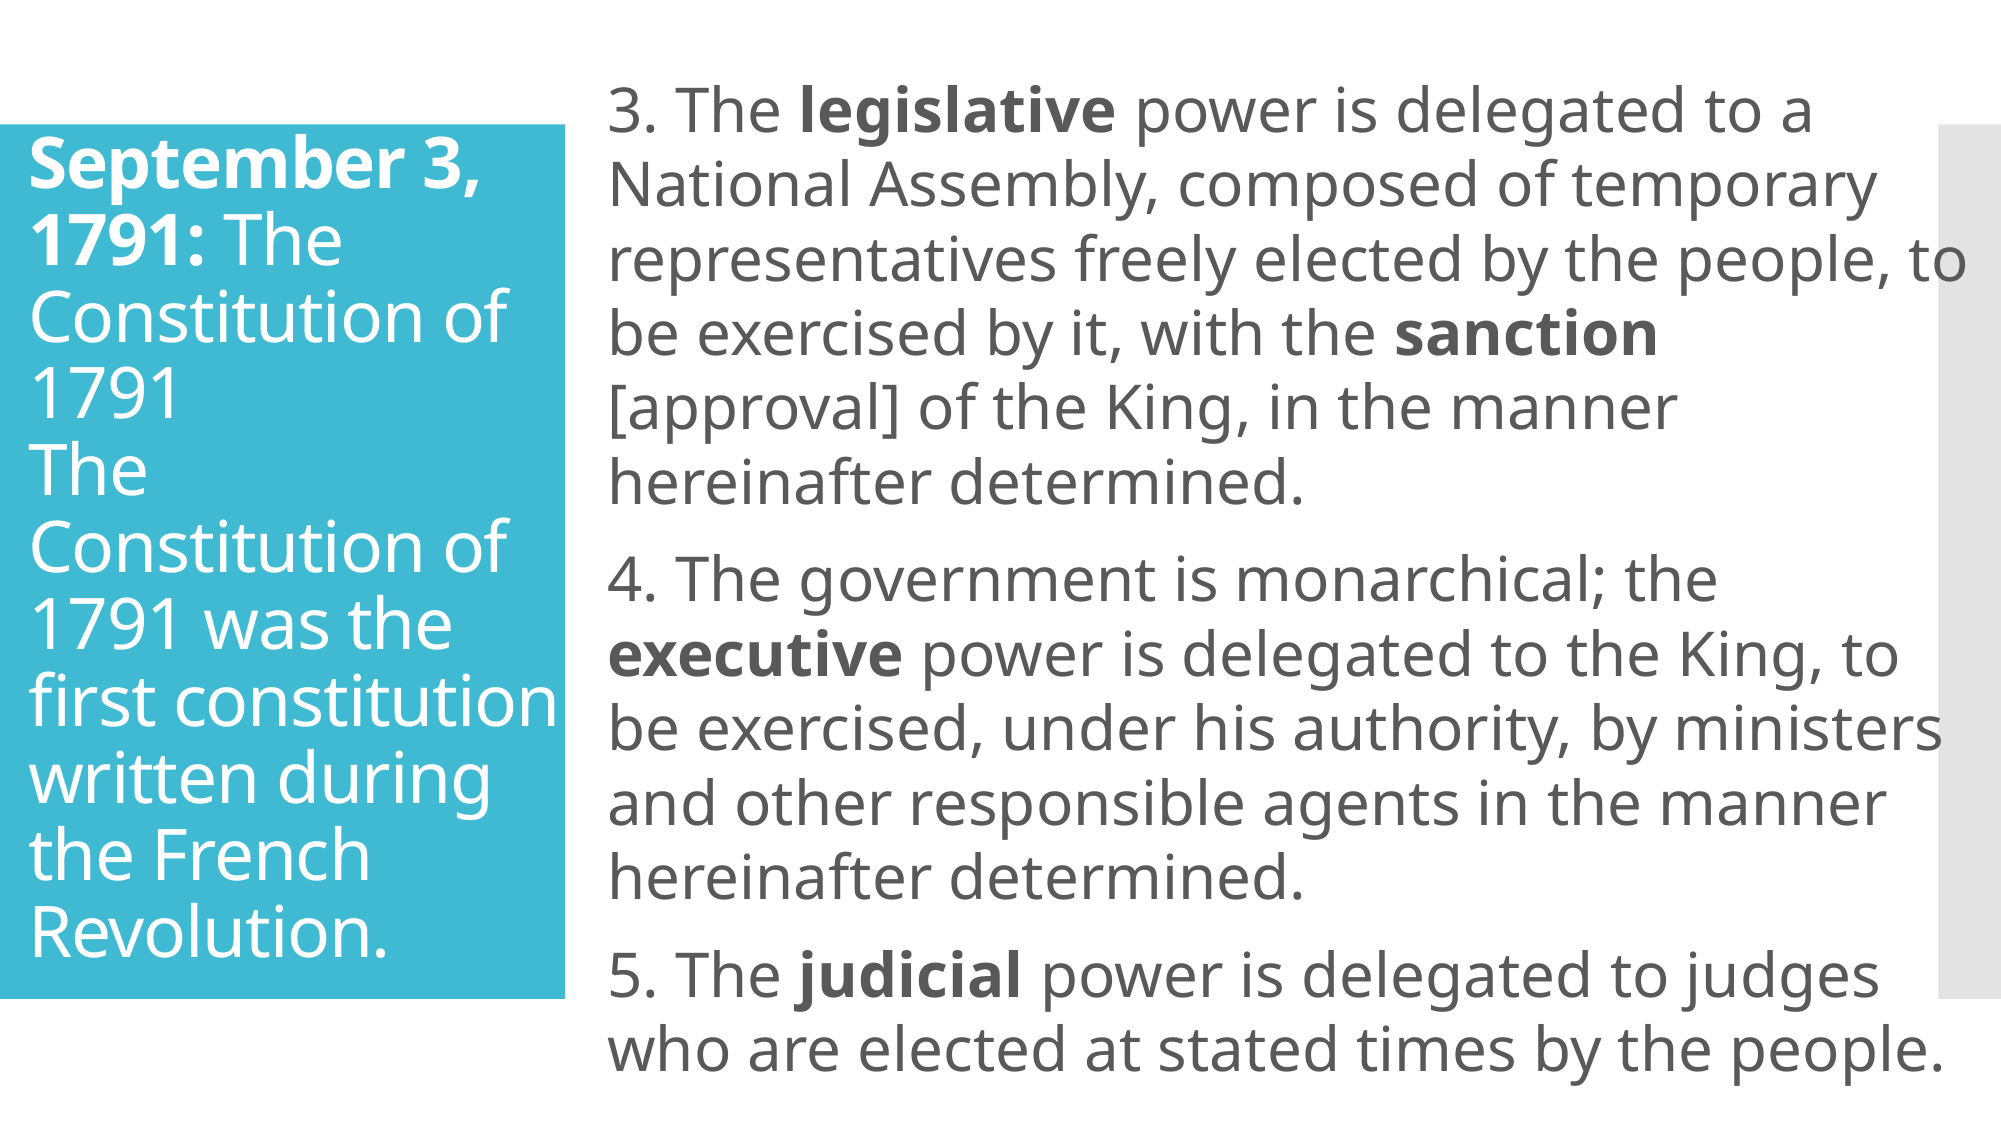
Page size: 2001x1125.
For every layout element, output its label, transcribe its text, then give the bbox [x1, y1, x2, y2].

list 3. The legislative power is delegated to a National Assembly, composed of temporary representatives freely elected by the people, to be exercised by it, with the sanction [approval] of the King, in the manner hereinafter determined. 4. The government is monarchical; the executive power is delegated to the King, to be exercised, under his authority, by ministers and other responsible agents in the manner hereinafter determined. 5. The judicial power is delegated to judges who are elected at stated times by the people. [592, 28, 1986, 1125]
title September 3, 1791: The Constitution of 1791 The Constitution of 1791 was the first constitution written during the French Revolution. [13, 101, 575, 1125]
